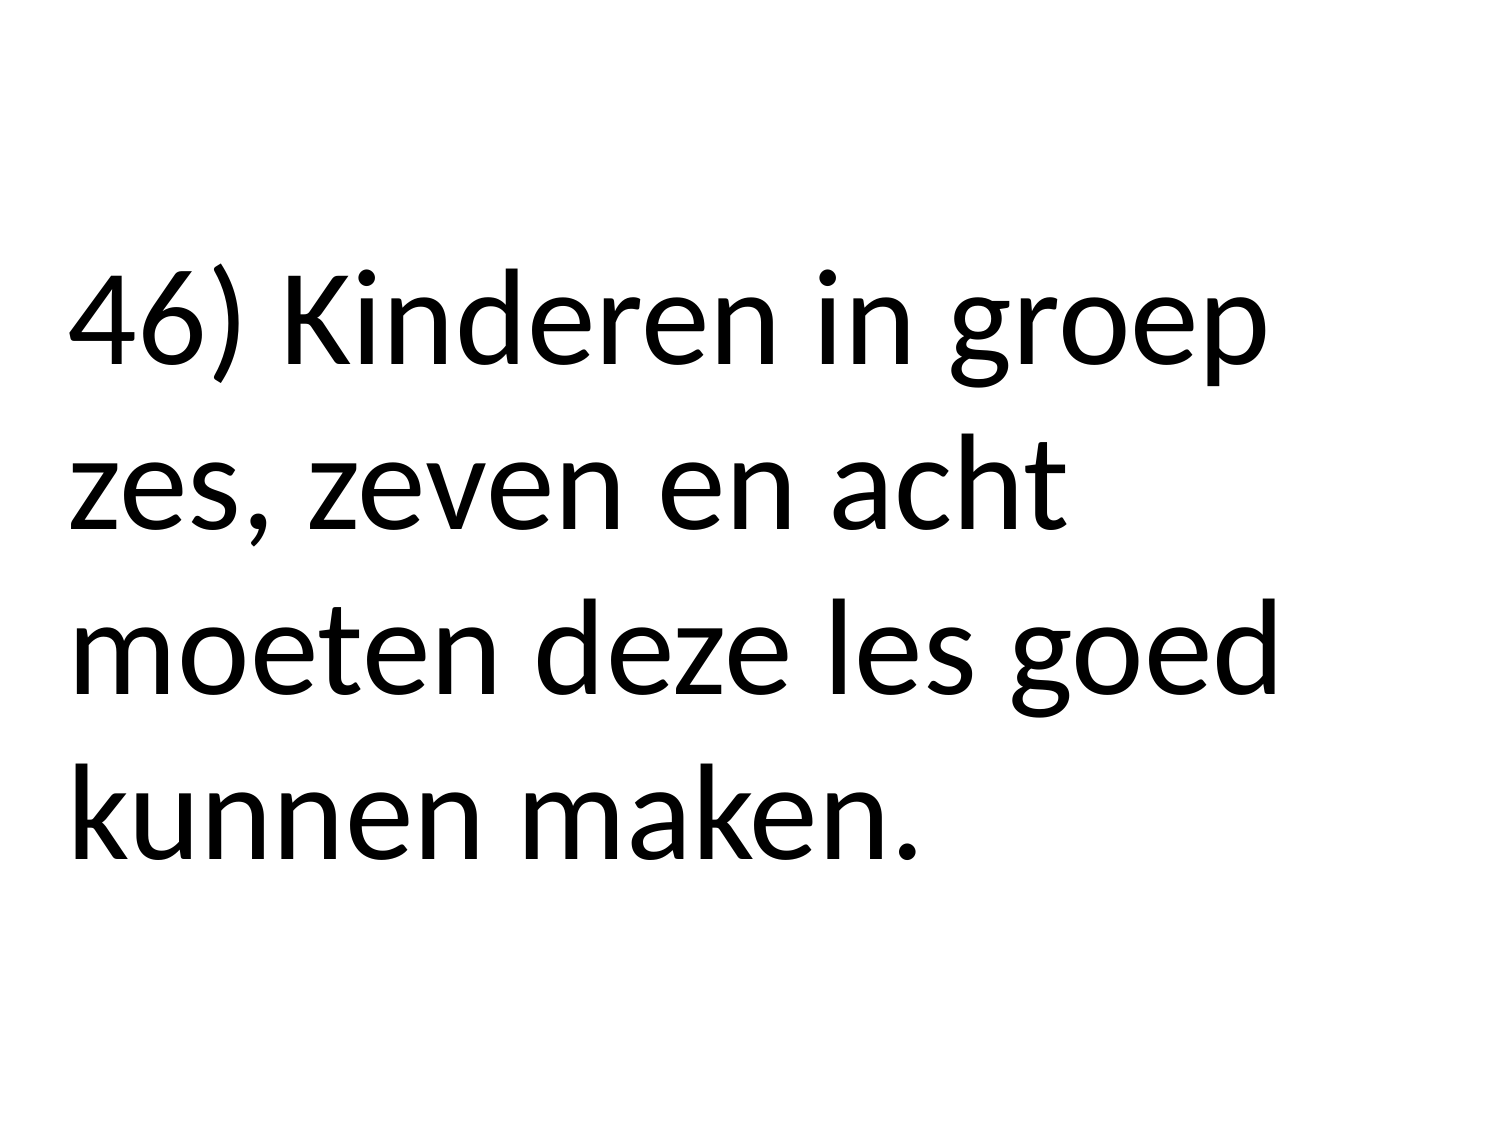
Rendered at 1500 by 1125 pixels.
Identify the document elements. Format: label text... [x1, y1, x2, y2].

text_box 46) Kinderen in groep zes, zeven en acht moeten deze les goed kunnen maken. [53, 219, 1483, 895]
